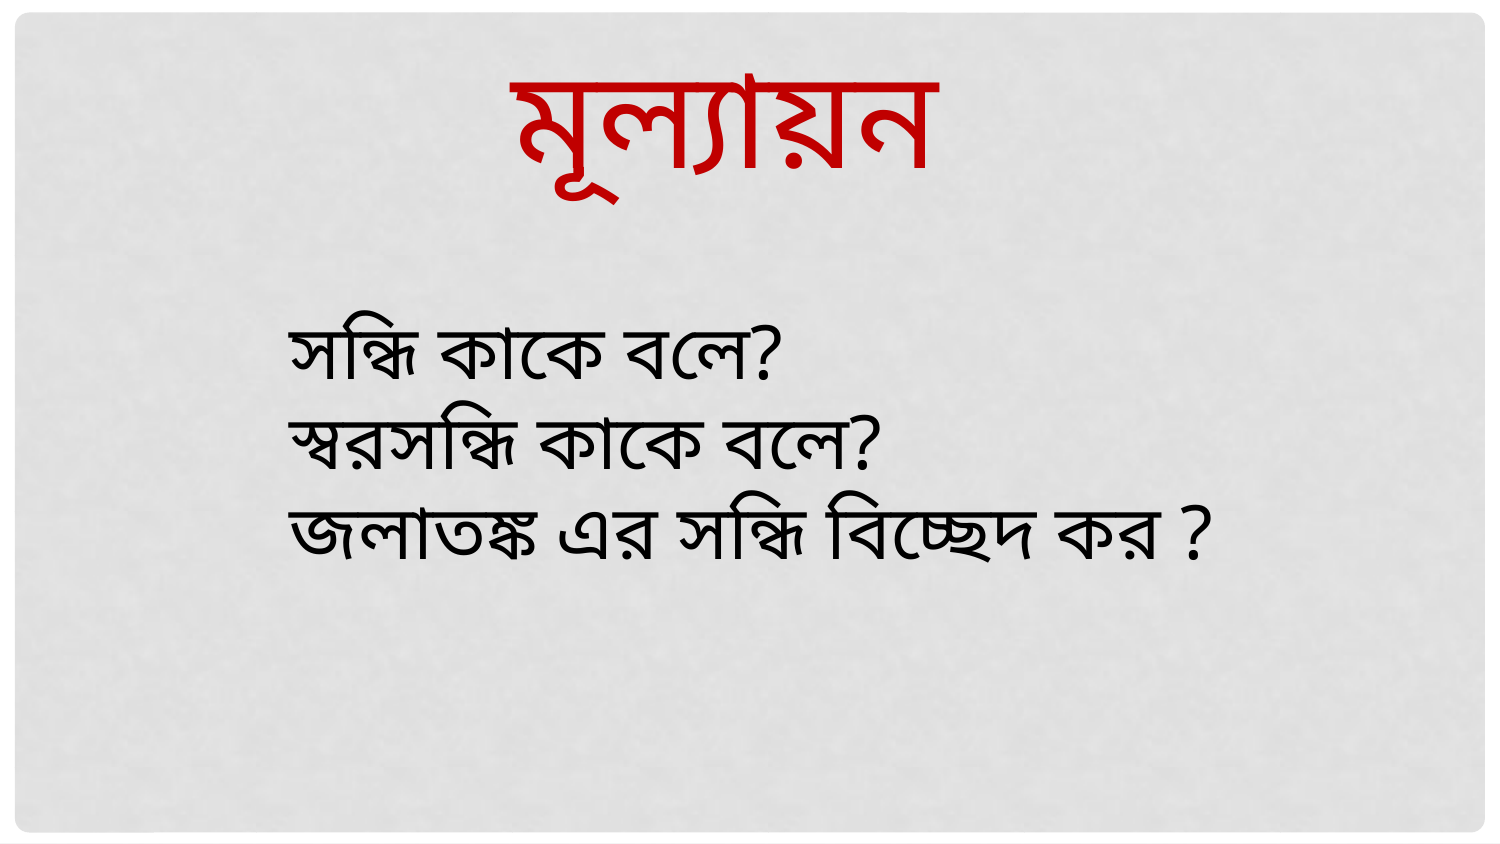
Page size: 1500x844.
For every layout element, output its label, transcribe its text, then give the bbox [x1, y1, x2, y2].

text_box মূল্যায়ন [487, 23, 963, 203]
text_box সন্ধি কাকে বলে? স্বরসন্ধি কাকে বলে? জলাতঙ্ক এর সন্ধি বিচ্ছেদ কর ? [274, 296, 1388, 672]
